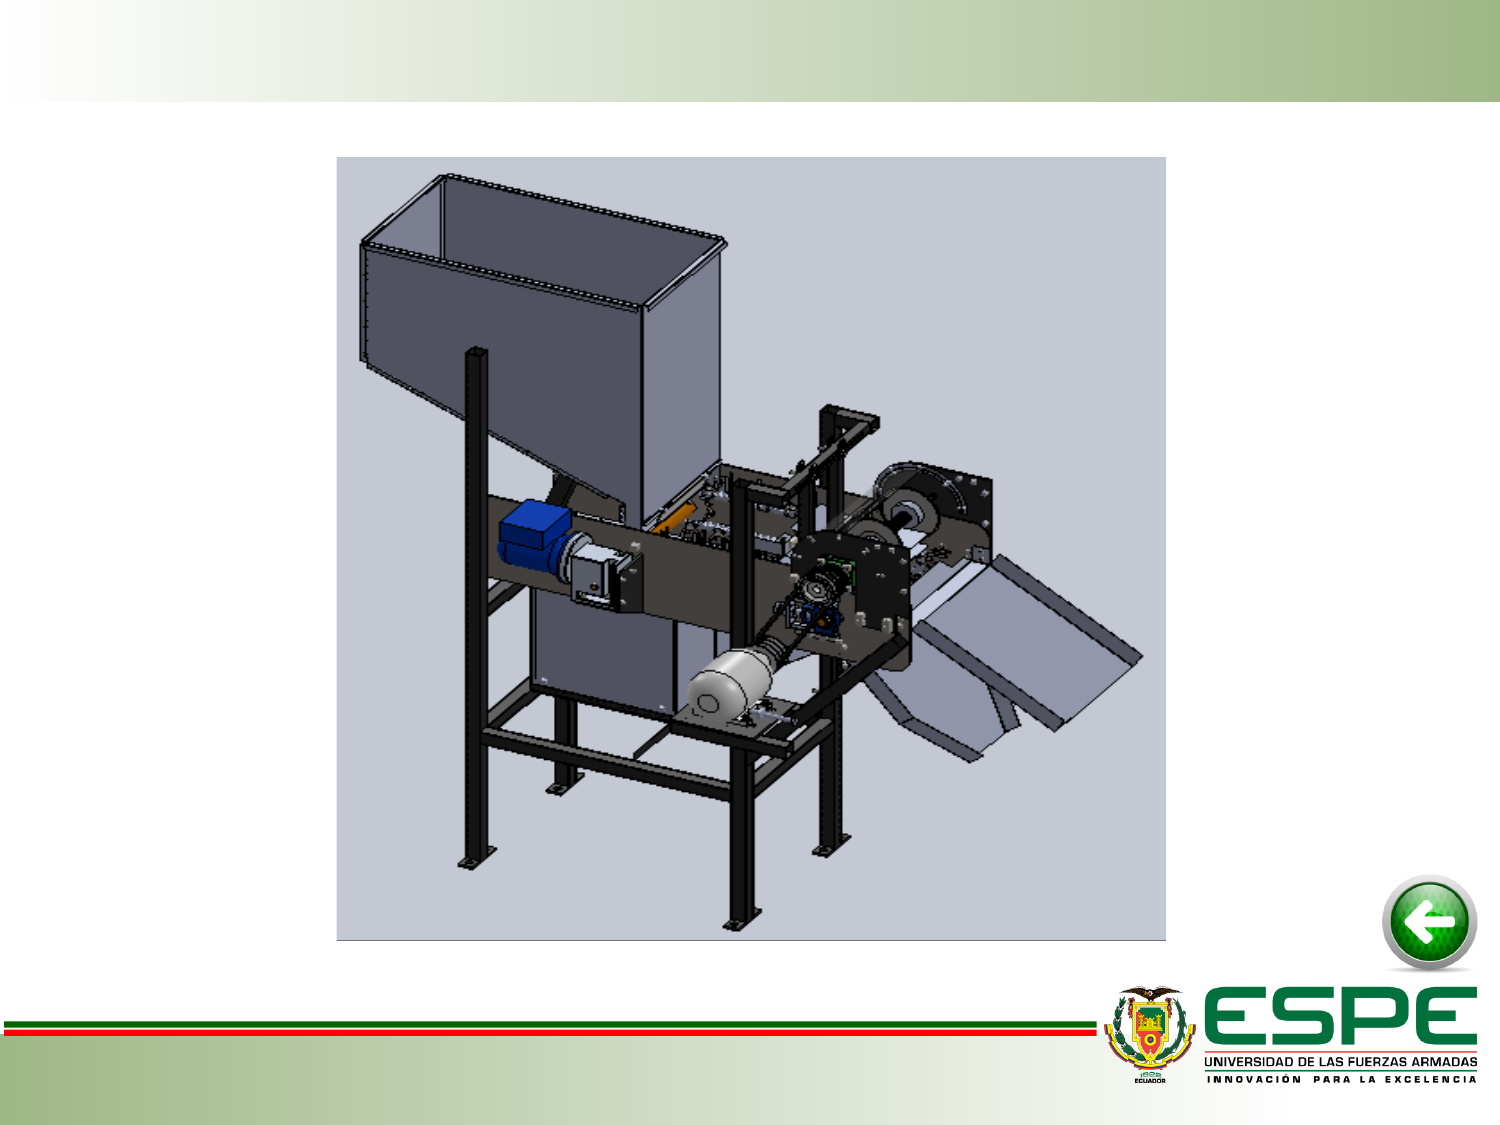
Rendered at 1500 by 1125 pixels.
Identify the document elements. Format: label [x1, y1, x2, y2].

picture [336, 156, 1167, 941]
picture [1104, 986, 1477, 1083]
picture [1375, 869, 1483, 977]
